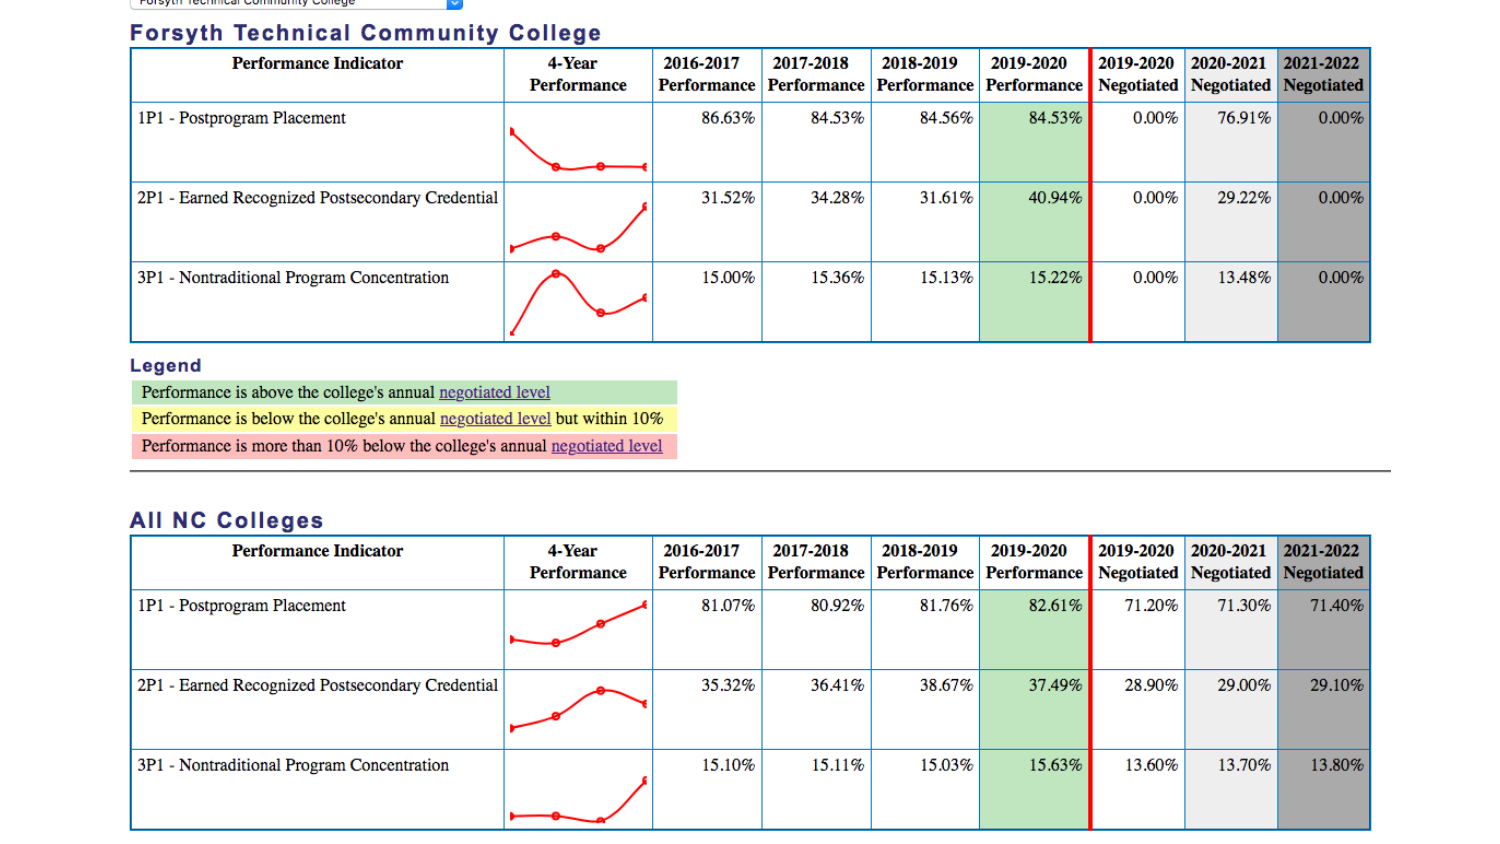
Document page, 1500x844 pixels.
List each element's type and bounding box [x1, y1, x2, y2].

picture [108, 0, 1391, 844]
